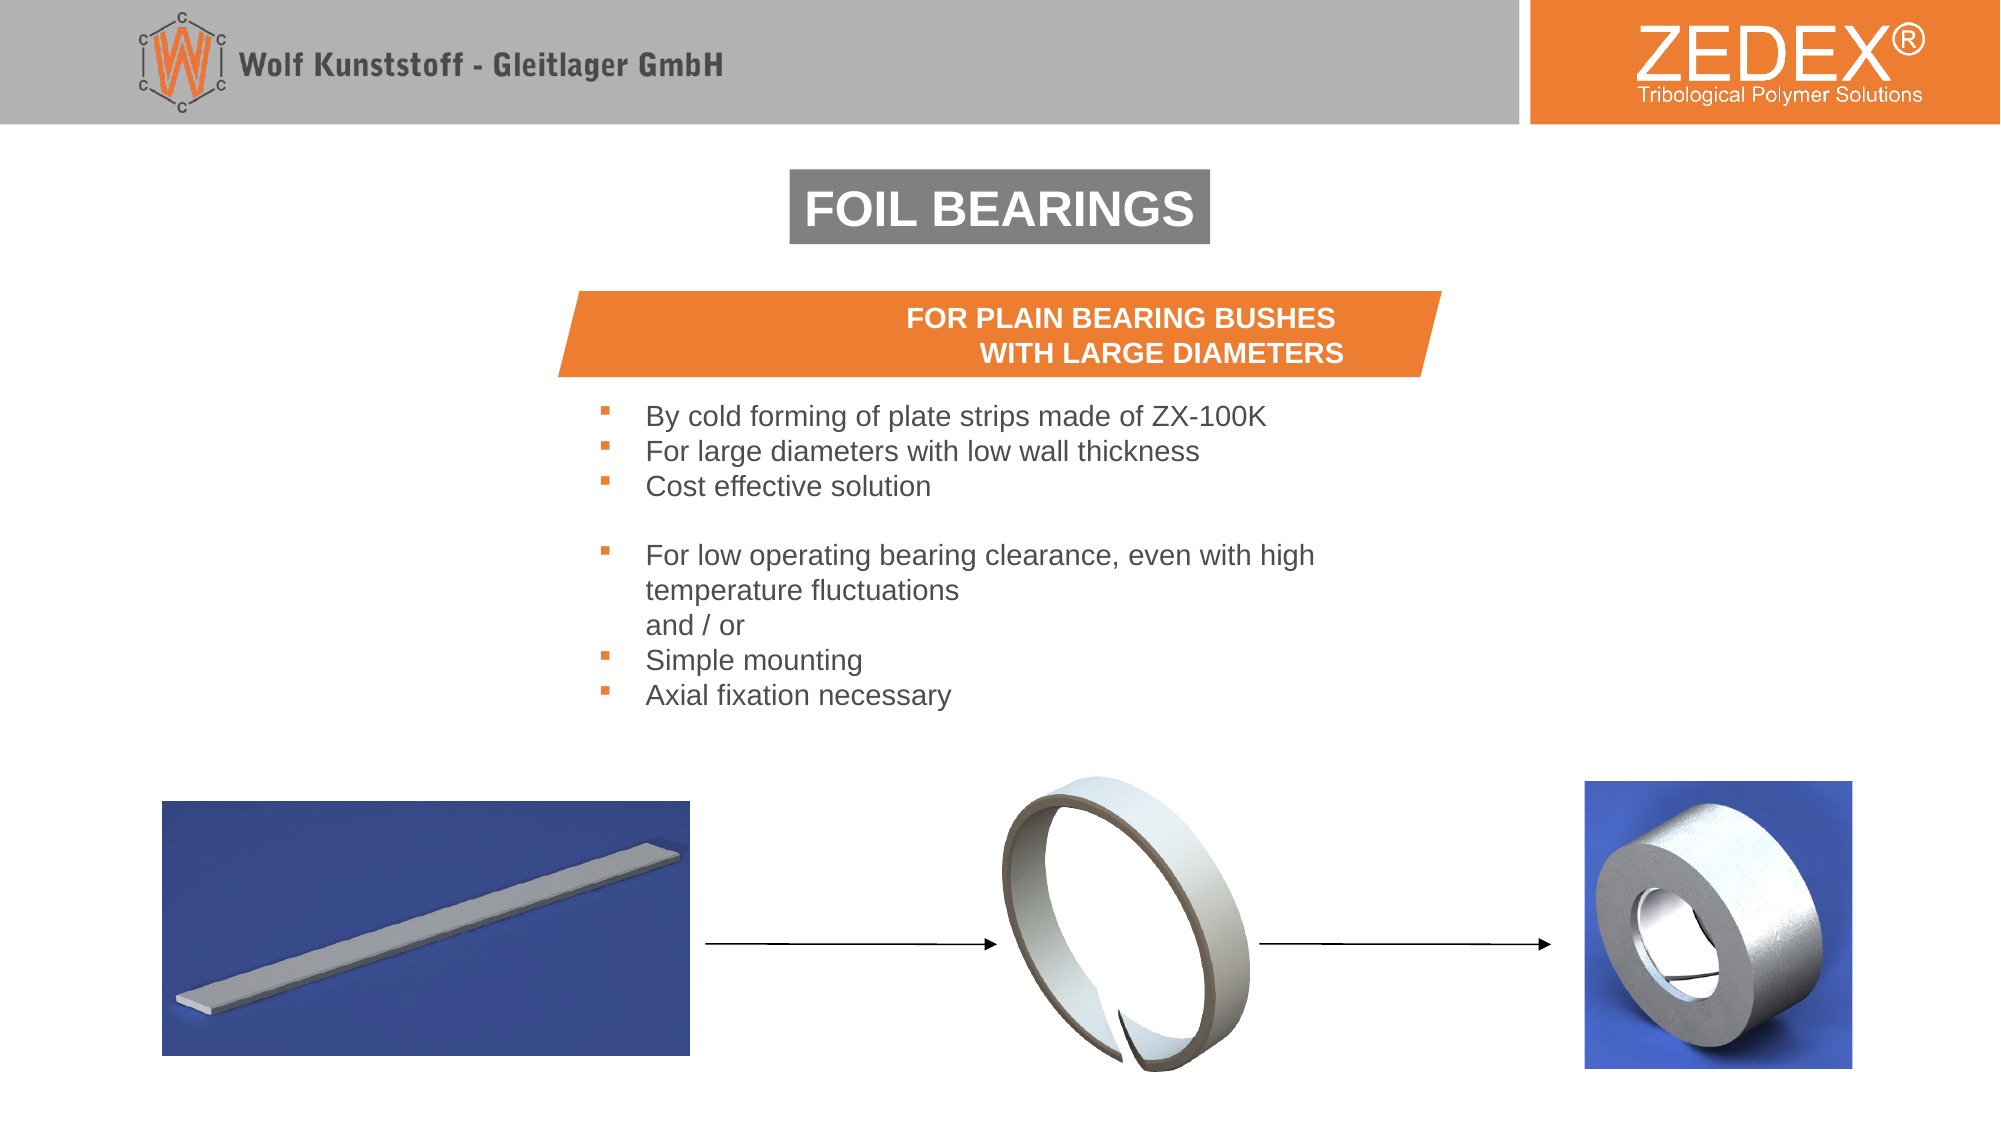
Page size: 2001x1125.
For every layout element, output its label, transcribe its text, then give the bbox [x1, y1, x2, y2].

picture [1637, 22, 1925, 106]
text_box By cold forming of plate strips made of ZX-100K For large diameters with low wall thickness Cost effective solution For low operating bearing clearance, even with high temperature fluctuations and / or Simple mounting Axial fixation necessary [583, 389, 1414, 719]
text_box [1270, 938, 1552, 951]
text_box [705, 938, 988, 951]
picture [111, 0, 777, 121]
text_box FOIL BEARINGS [789, 169, 1211, 245]
text_box FOR PLAIN BEARING BUSHES WITH LARGE DIAMETERS [557, 290, 1443, 378]
picture [162, 801, 690, 1056]
picture [988, 768, 1270, 1083]
picture [1584, 781, 1853, 1069]
